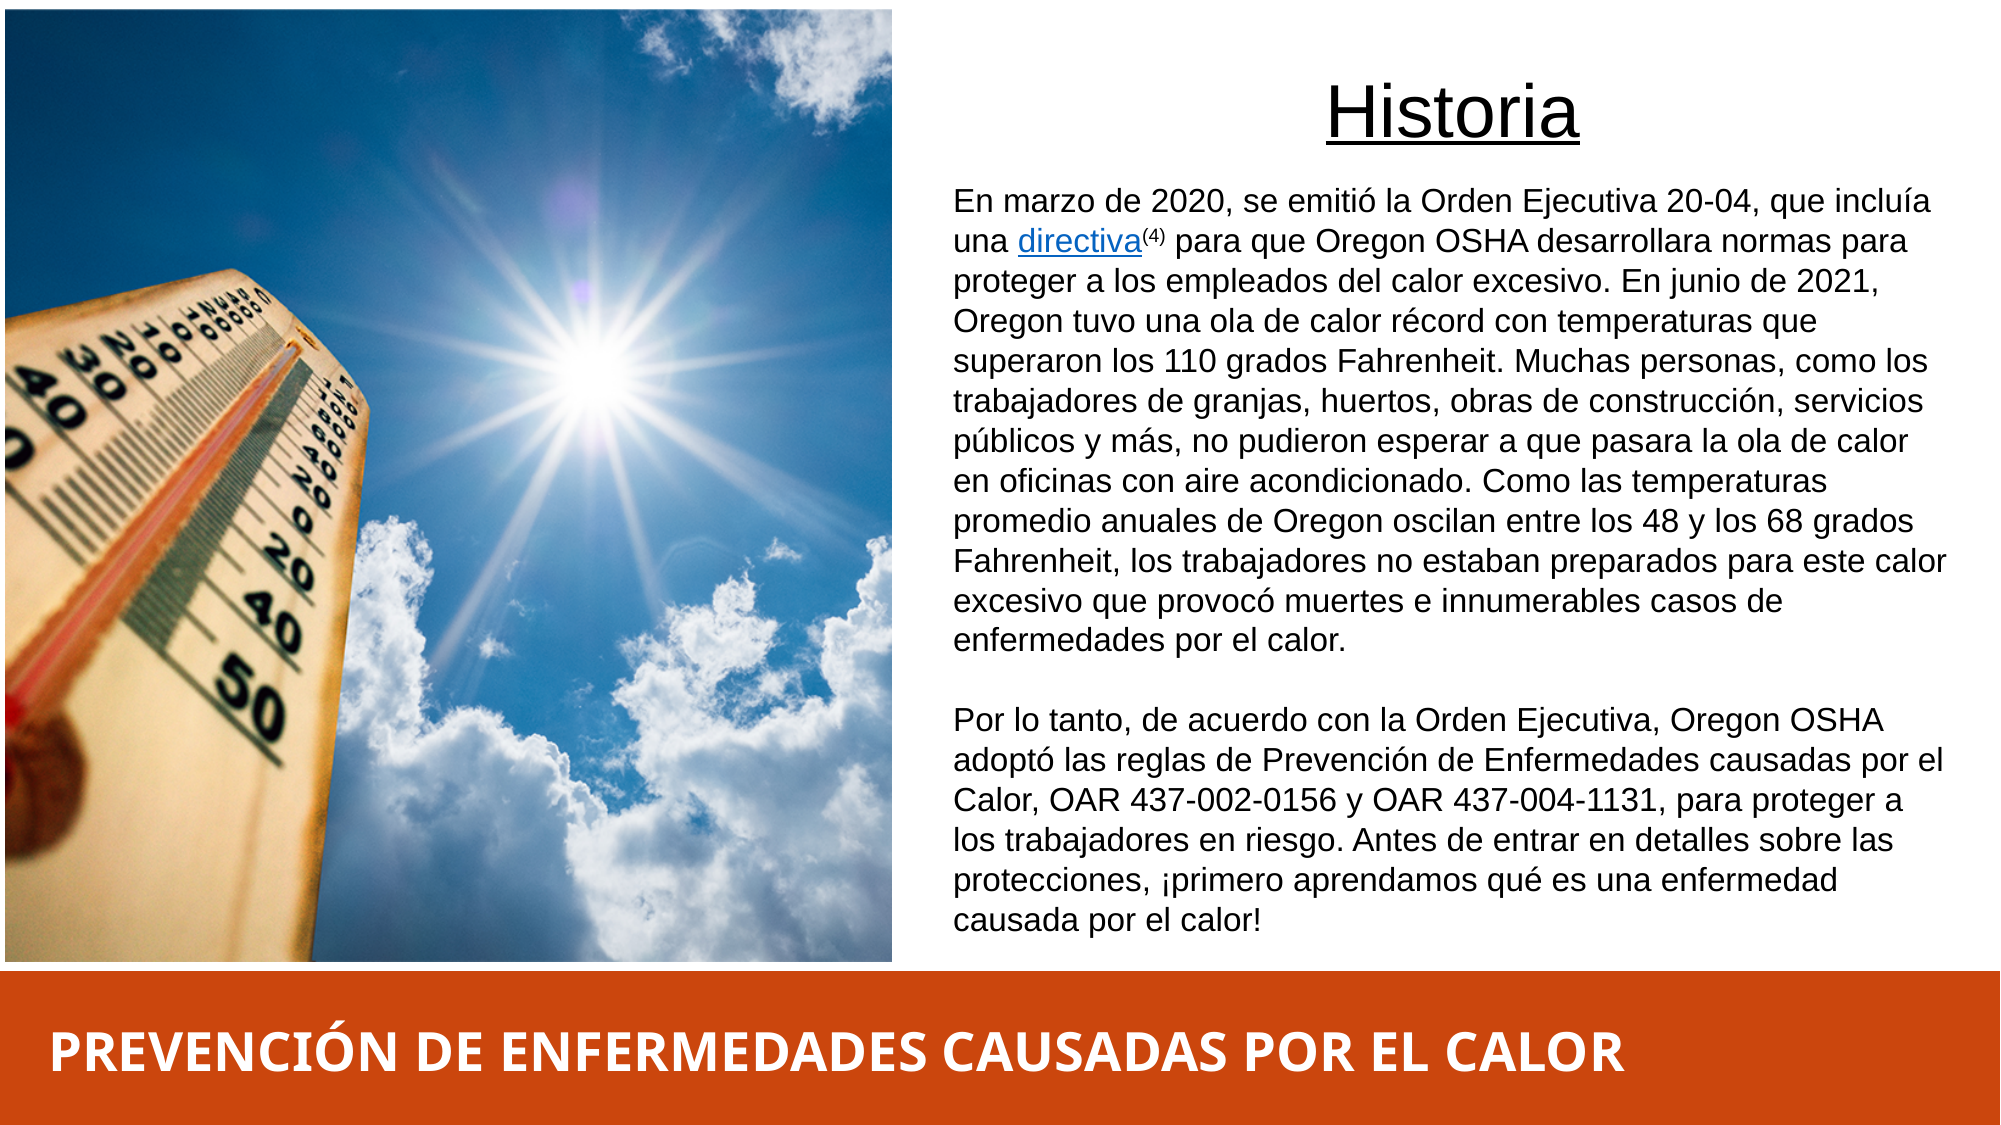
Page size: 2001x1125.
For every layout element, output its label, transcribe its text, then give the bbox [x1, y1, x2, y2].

picture [4, 9, 892, 963]
text_box [0, 971, 2000, 1125]
text_box Historia En marzo de 2020, se emitió la Orden Ejecutiva 20-04, que incluía una directiva(4) para que Oregon OSHA desarrollara normas para proteger a los empleados del calor excesivo. En junio de 2021, Oregon tuvo una ola de calor récord con temperaturas que superaron los 110 grados Fahrenheit. Muchas personas, como los trabajadores de granjas, huertos, obras de construcción, servicios públicos y más, no pudieron esperar a que pasara la ola de calor en oficinas con aire acondicionado. Como las temperaturas promedio anuales de Oregon oscilan entre los 48 y los 68 grados Fahrenheit, los trabajadores no estaban preparados para este calor excesivo que provocó muertes e innumerables casos de enfermedades por el calor. Por lo tanto, de acuerdo con la Orden Ejecutiva, Oregon OSHA adoptó las reglas de Prevención de Enfermedades causadas por el Calor, OAR 437-002-0156 y OAR 437-004-1131, para proteger a los trabajadores en riesgo. Antes de entrar en detalles sobre las protecciones, ¡primero aprendamos qué es una enfermedad causada por el calor! [938, 54, 1968, 946]
text_box PREVENCIÓN DE ENFERMEDADES CAUSADAS POR EL CALOR [33, 1009, 2000, 1090]
